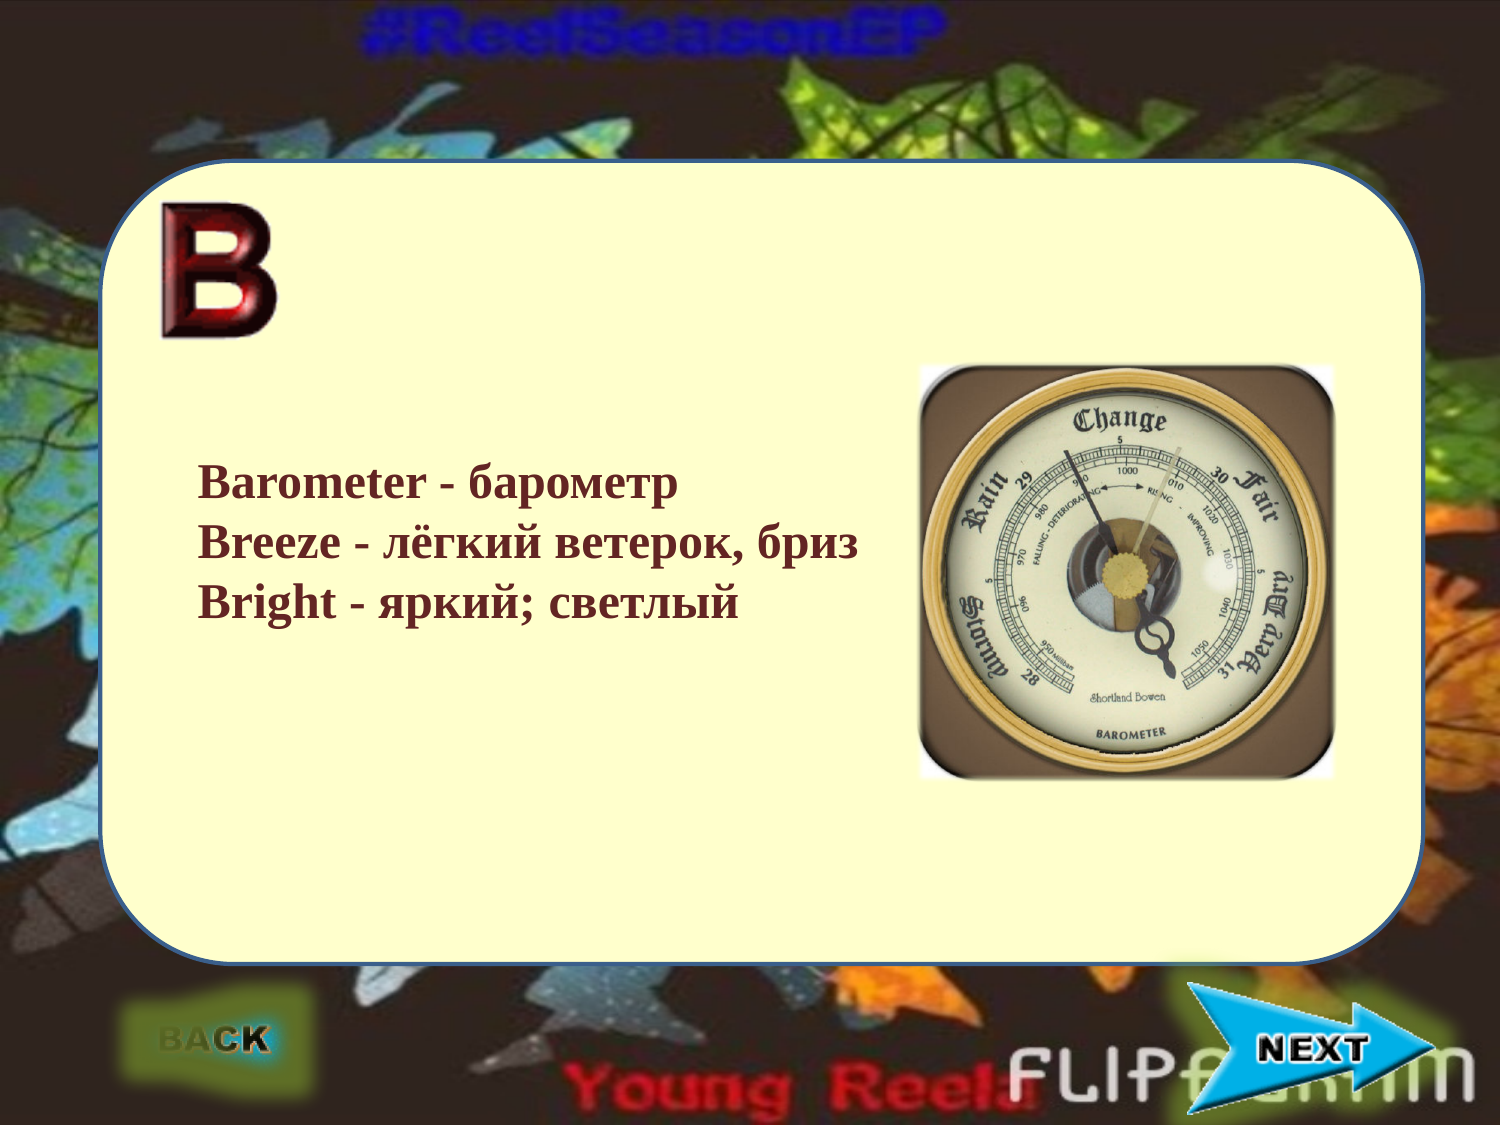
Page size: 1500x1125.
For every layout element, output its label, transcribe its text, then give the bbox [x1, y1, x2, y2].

picture [0, 0, 1500, 1125]
text_box [98, 158, 1426, 967]
picture [915, 359, 1338, 783]
text_box Barometer - барометр Breeze - лёгкий ветерок, бриз Bright - яркий; светлый [182, 441, 909, 681]
picture [99, 982, 335, 1100]
picture [1186, 982, 1436, 1115]
